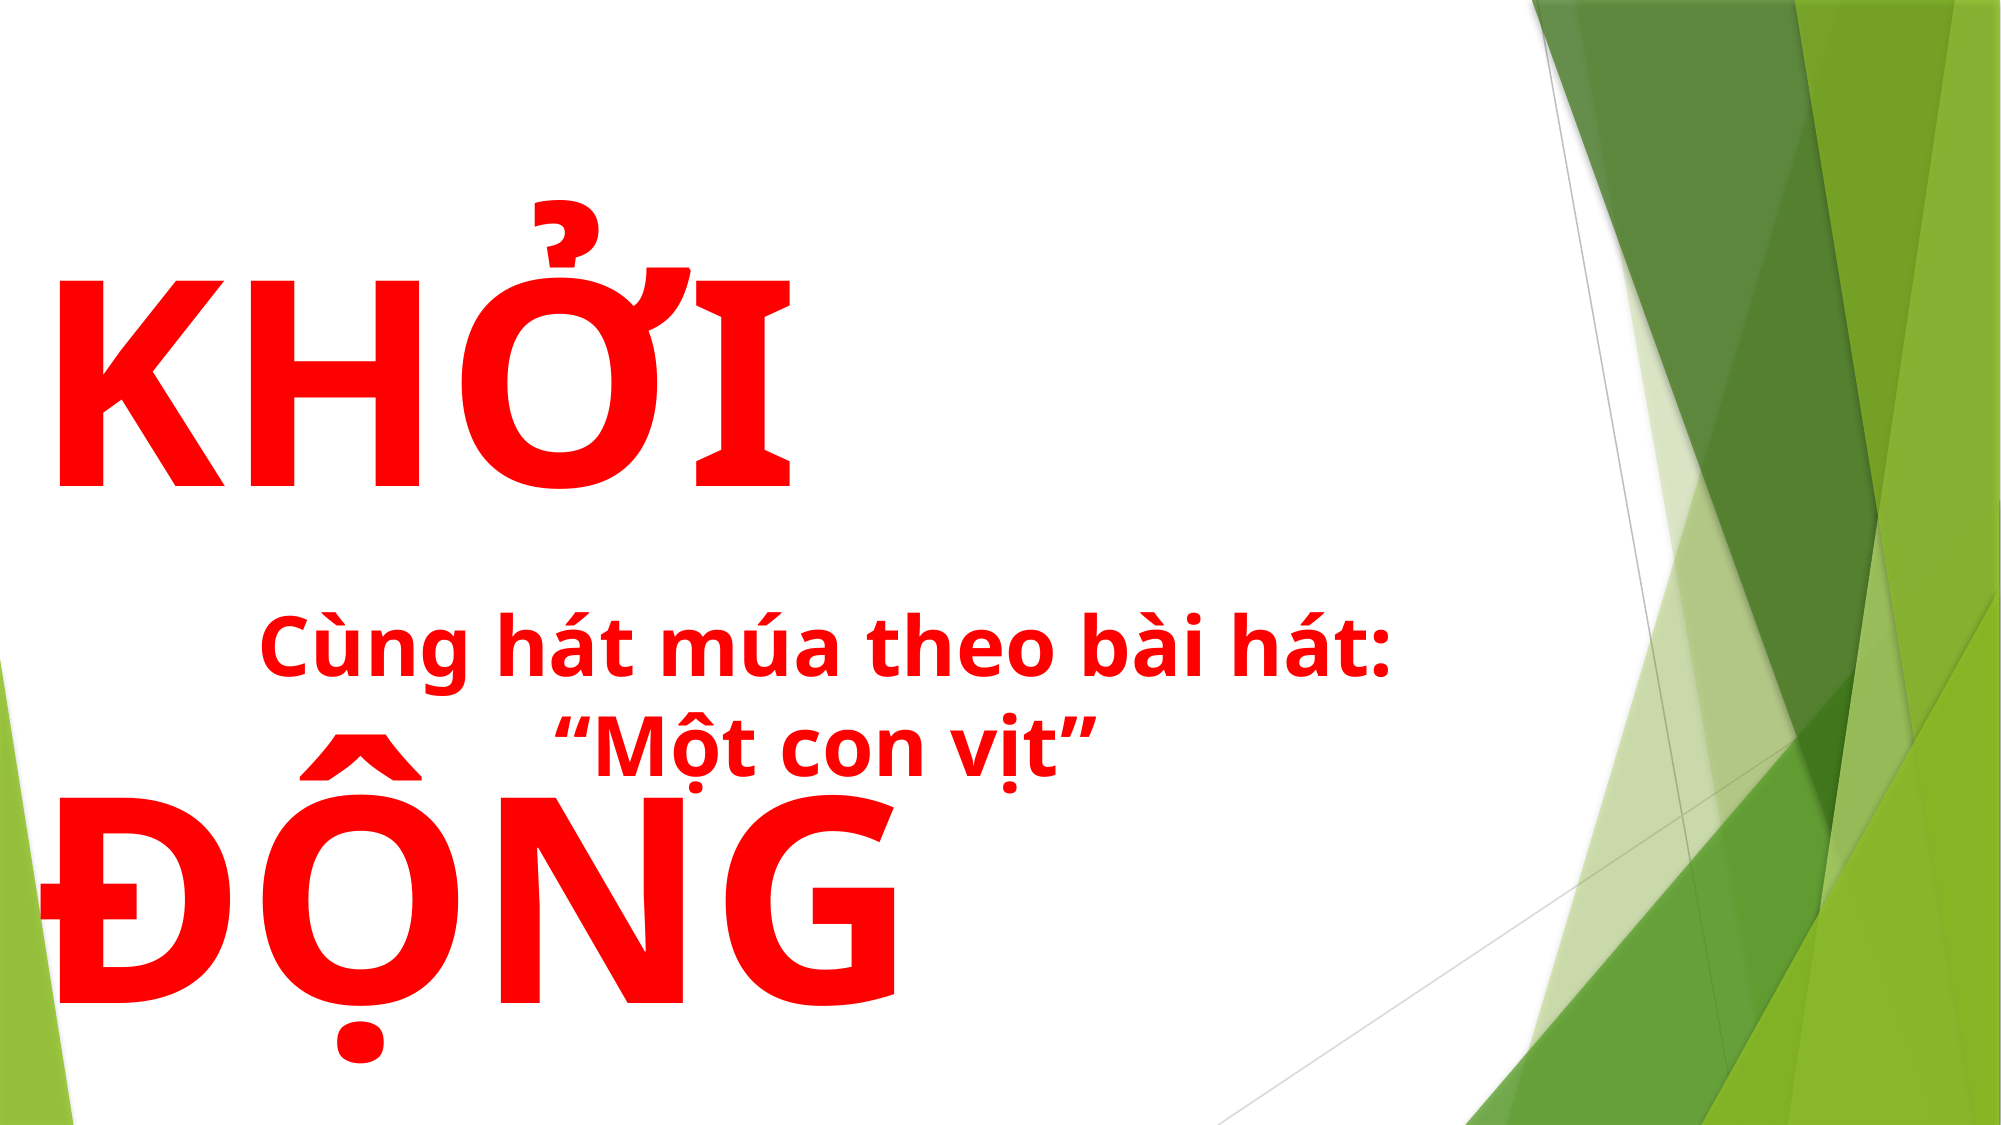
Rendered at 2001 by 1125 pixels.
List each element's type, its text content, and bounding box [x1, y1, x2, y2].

text_box Cùng hát múa theo bài hát: “Một con vịt” [221, 586, 1432, 801]
text_box KHỞI ĐỘNG [19, 19, 1605, 1069]
